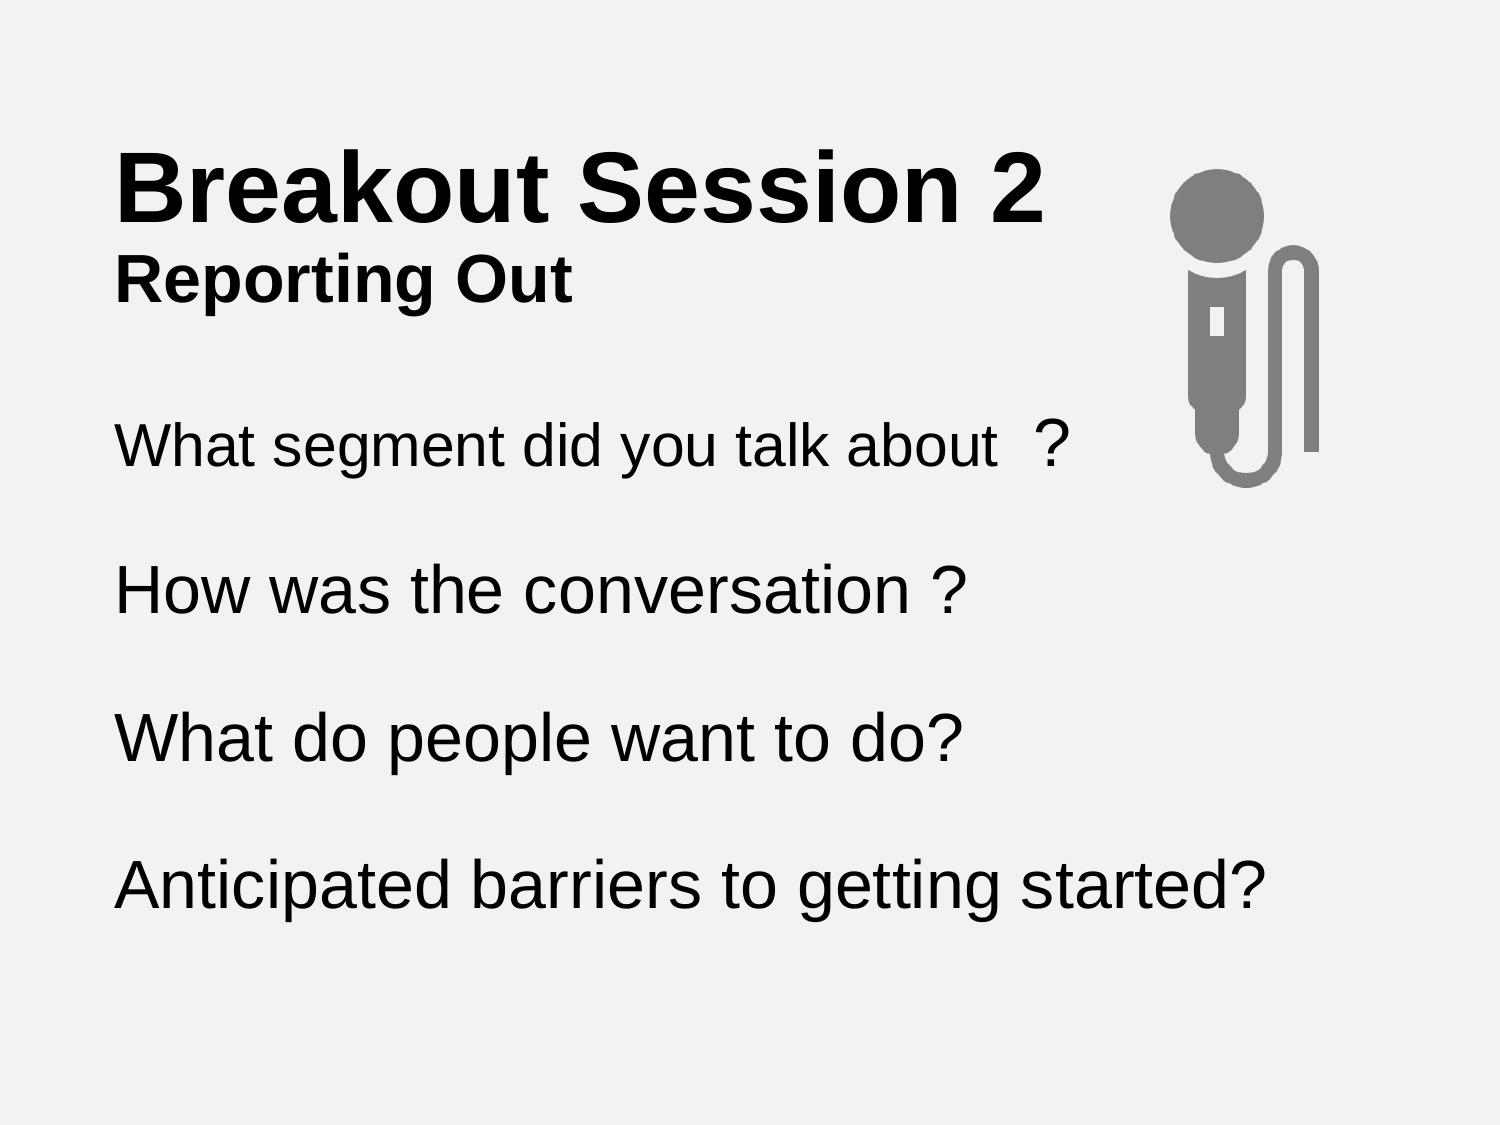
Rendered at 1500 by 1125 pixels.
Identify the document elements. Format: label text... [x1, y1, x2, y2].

picture [1068, 154, 1416, 502]
title Breakout Session 2 Reporting Out What segment did you talk about ? How was the conversation ? What do people want to do? Anticipated barriers to getting started? [99, 121, 1290, 938]
